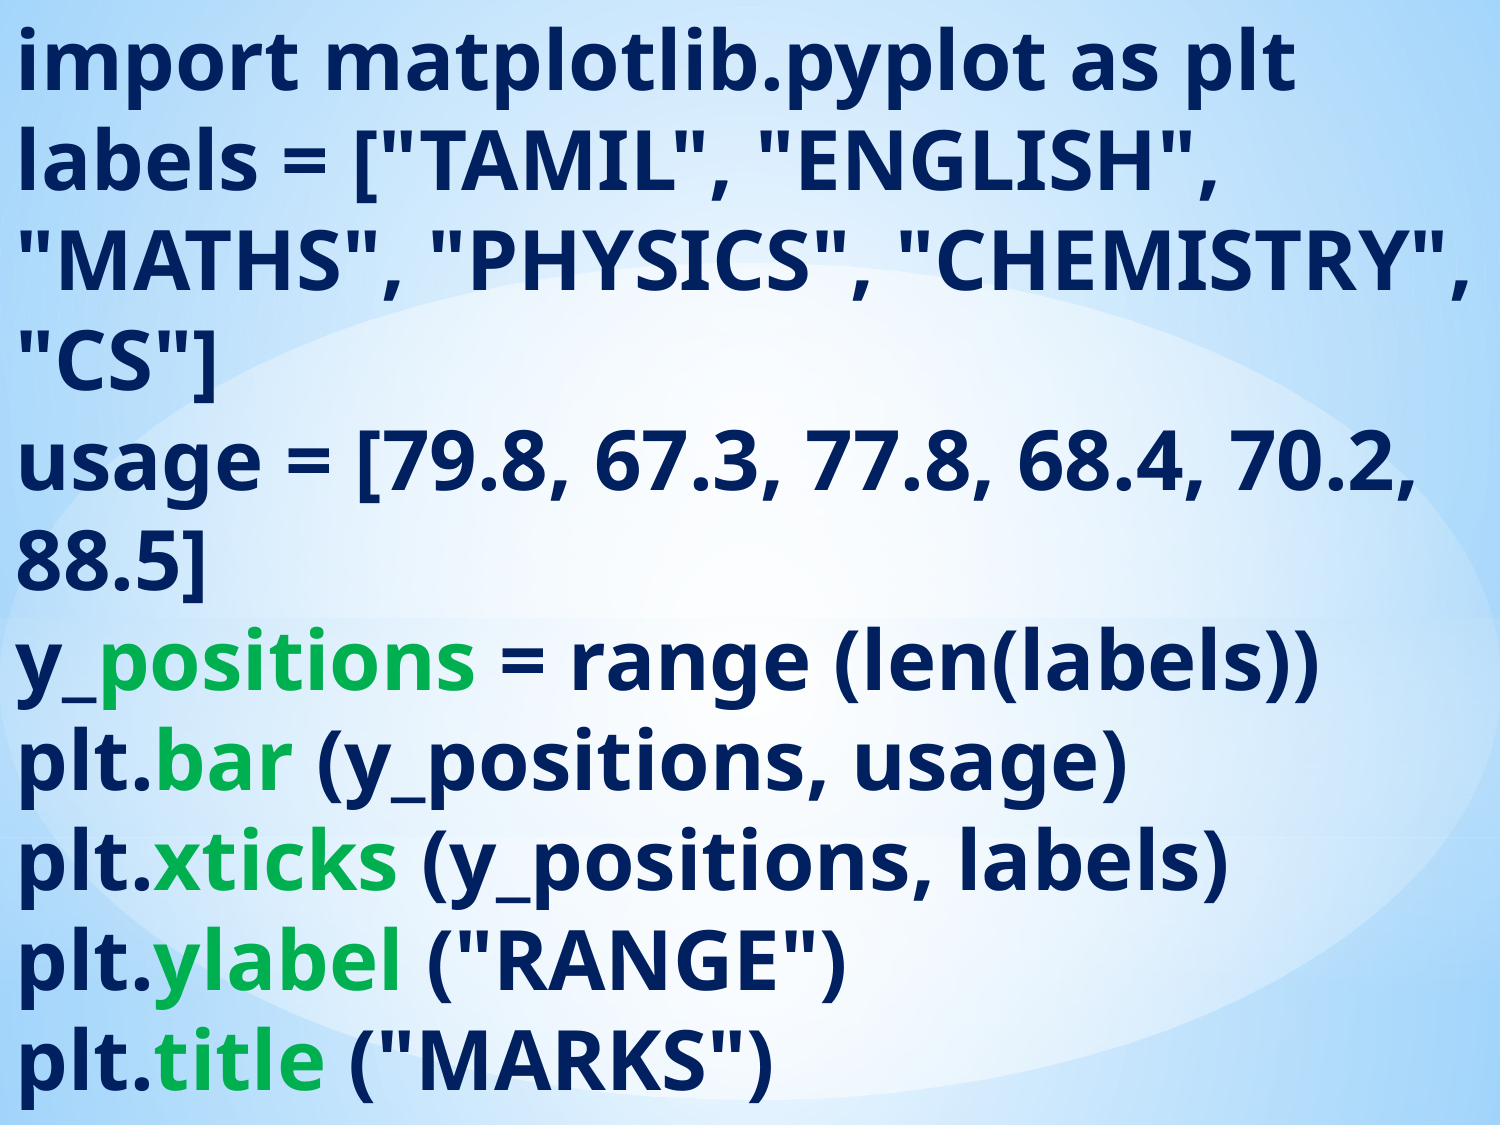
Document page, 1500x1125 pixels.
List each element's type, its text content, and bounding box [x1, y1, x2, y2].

text_box import matplotlib.pyplot as plt labels = ["TAMIL", "ENGLISH", "MATHS", "PHYSICS", "CHEMISTRY", "CS"] usage = [79.8, 67.3, 77.8, 68.4, 70.2, 88.5] y_positions = range (len(labels)) plt.bar (y_positions, usage) plt.xticks (y_positions, labels) plt.ylabel ("RANGE") plt.title ("MARKS") plt.show() [0, 0, 1500, 1125]
